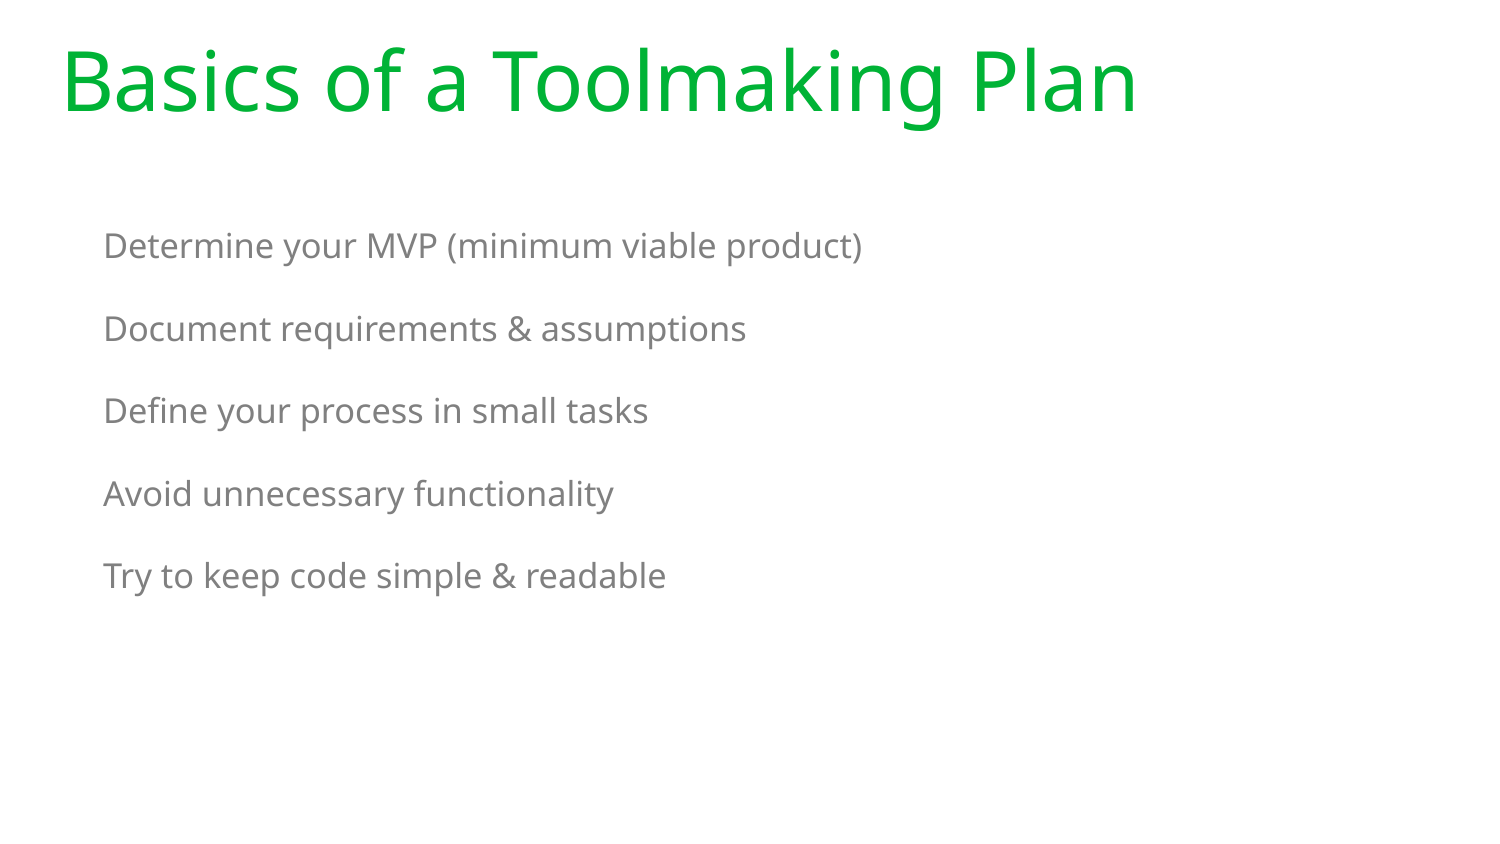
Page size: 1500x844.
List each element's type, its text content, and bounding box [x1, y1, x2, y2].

list Determine your MVP (minimum viable product) Document requirements & assumptions Define your process in small tasks Avoid unnecessary functionality Try to keep code simple & readable [103, 224, 1397, 600]
title Basics of a Toolmaking Plan [60, 28, 1432, 130]
